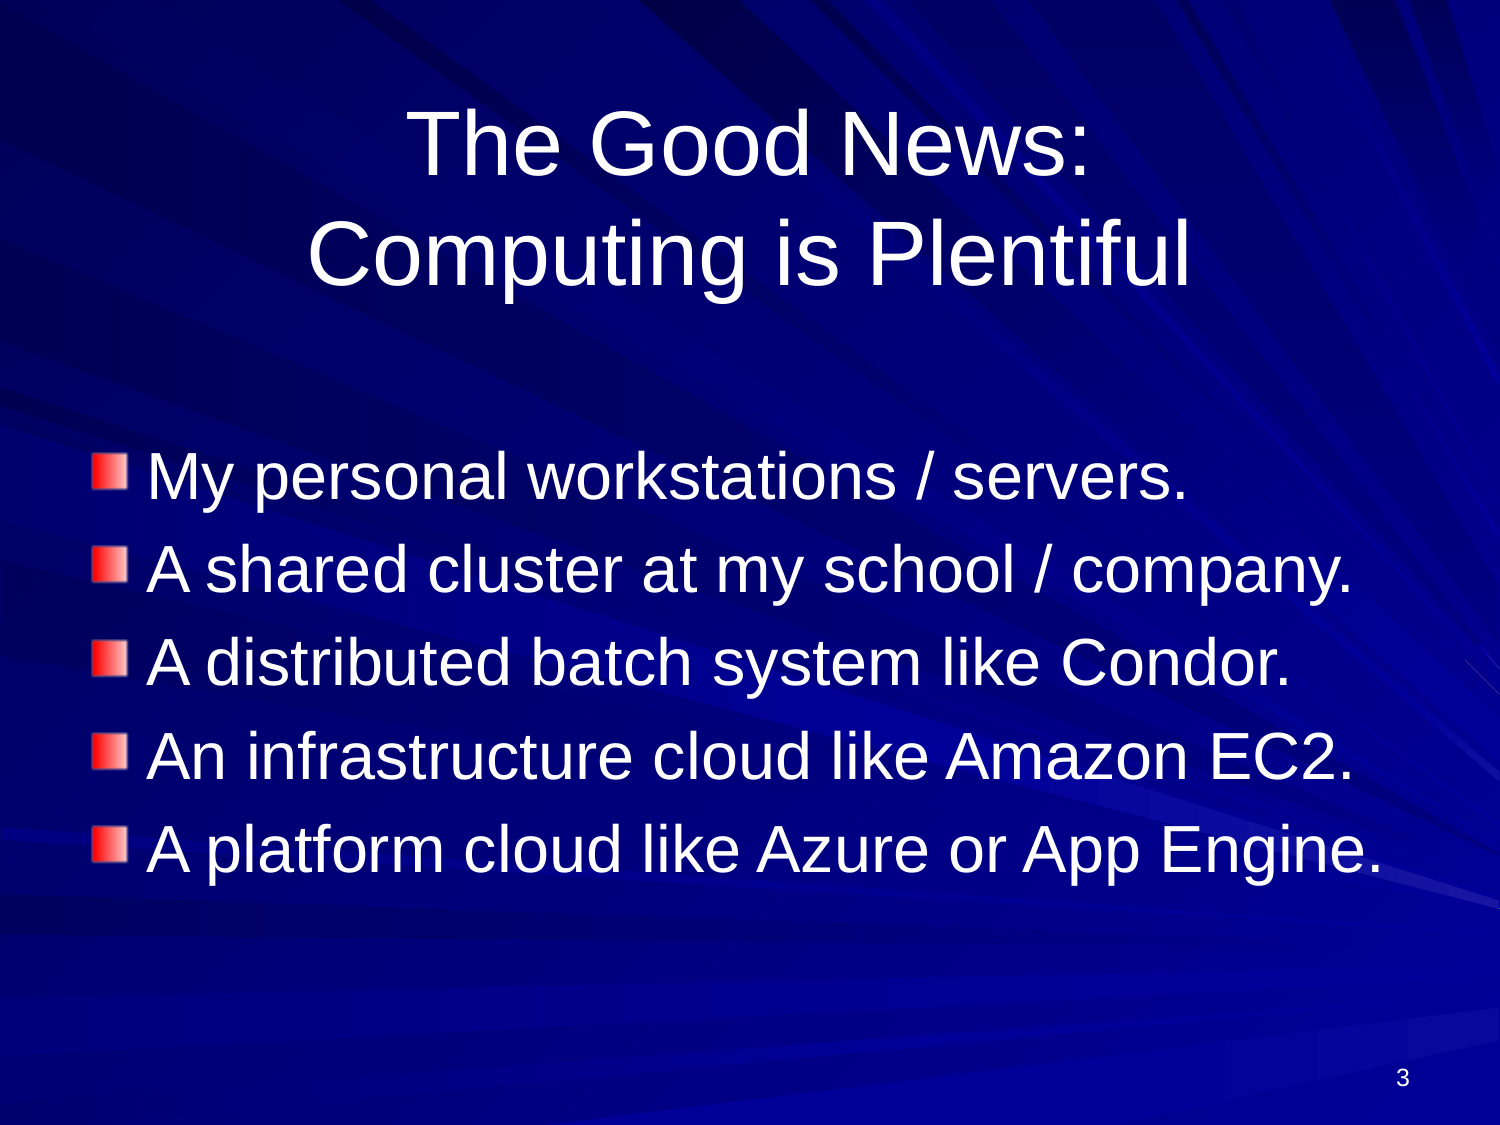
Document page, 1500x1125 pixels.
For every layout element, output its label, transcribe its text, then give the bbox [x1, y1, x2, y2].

list My personal workstations / servers. A shared cluster at my school / company. A distributed batch system like Condor. An infrastructure cloud like Amazon EC2. A platform cloud like Azure or App Engine. [74, 424, 1426, 1125]
picture [90, 638, 132, 681]
picture [90, 451, 132, 494]
title The Good News: Computing is Plentiful [74, 99, 1426, 288]
picture [90, 824, 132, 867]
picture [90, 544, 132, 587]
picture [90, 731, 132, 774]
